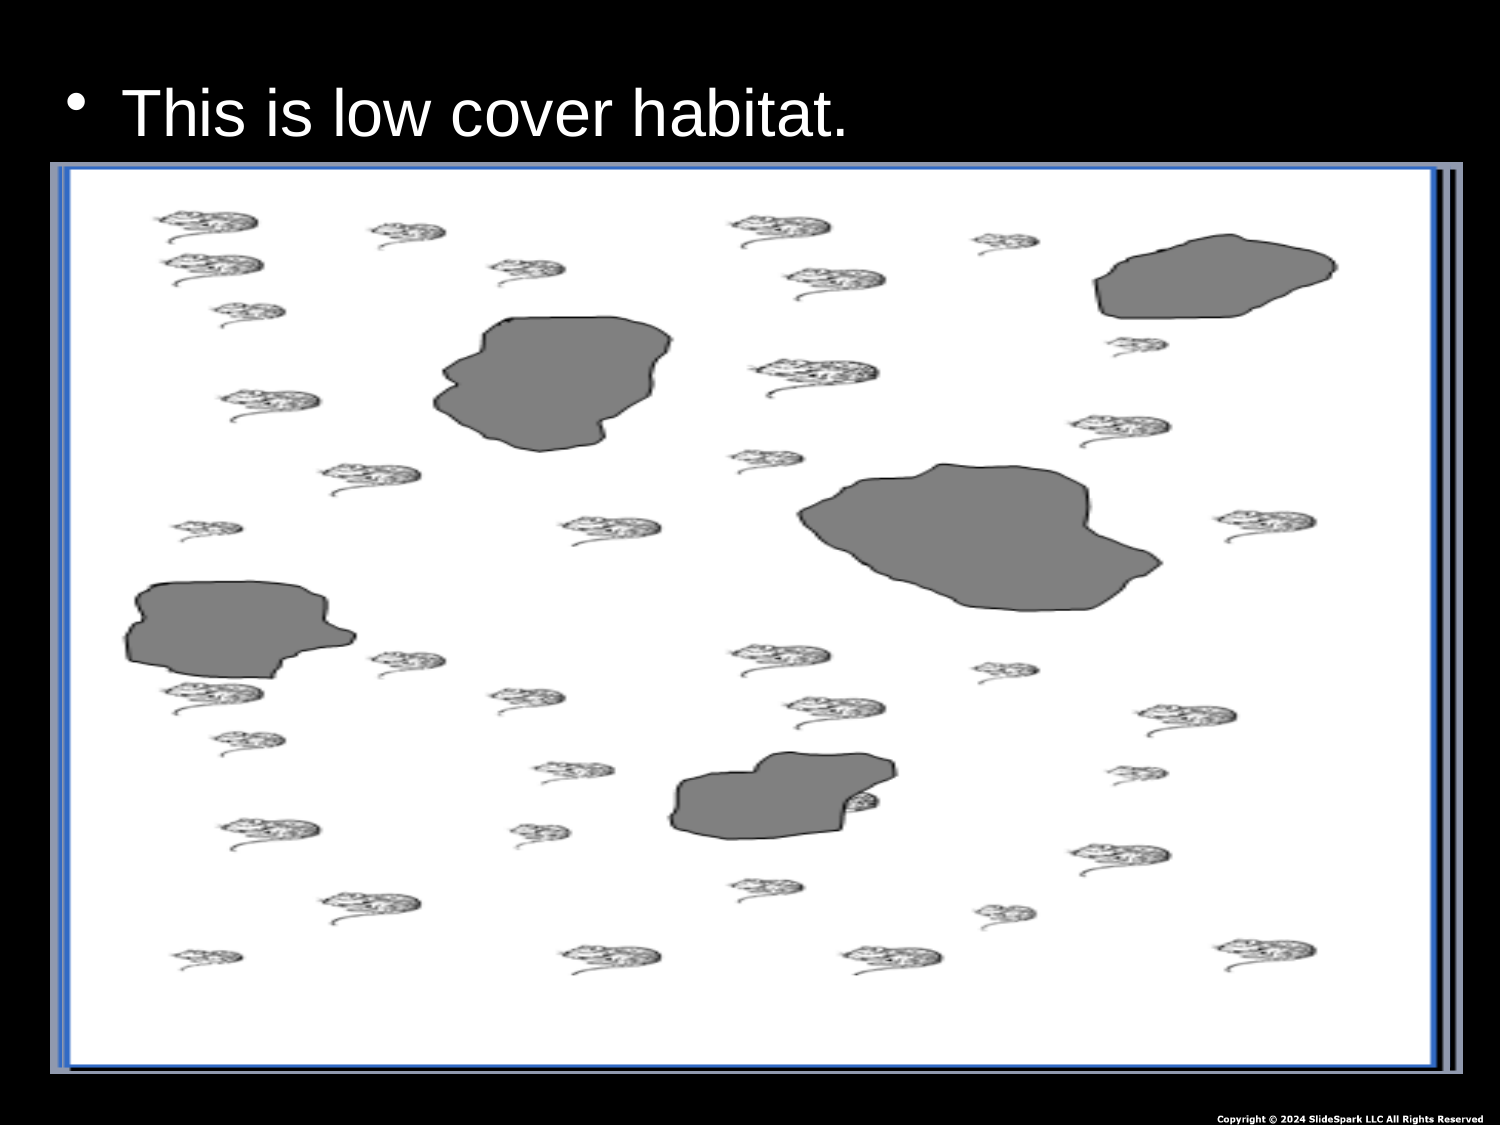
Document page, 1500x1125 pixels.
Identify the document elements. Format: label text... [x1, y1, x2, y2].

picture [1216, 1113, 1486, 1125]
picture [49, 162, 1463, 1074]
list This is low cover habitat. [50, 62, 1425, 160]
